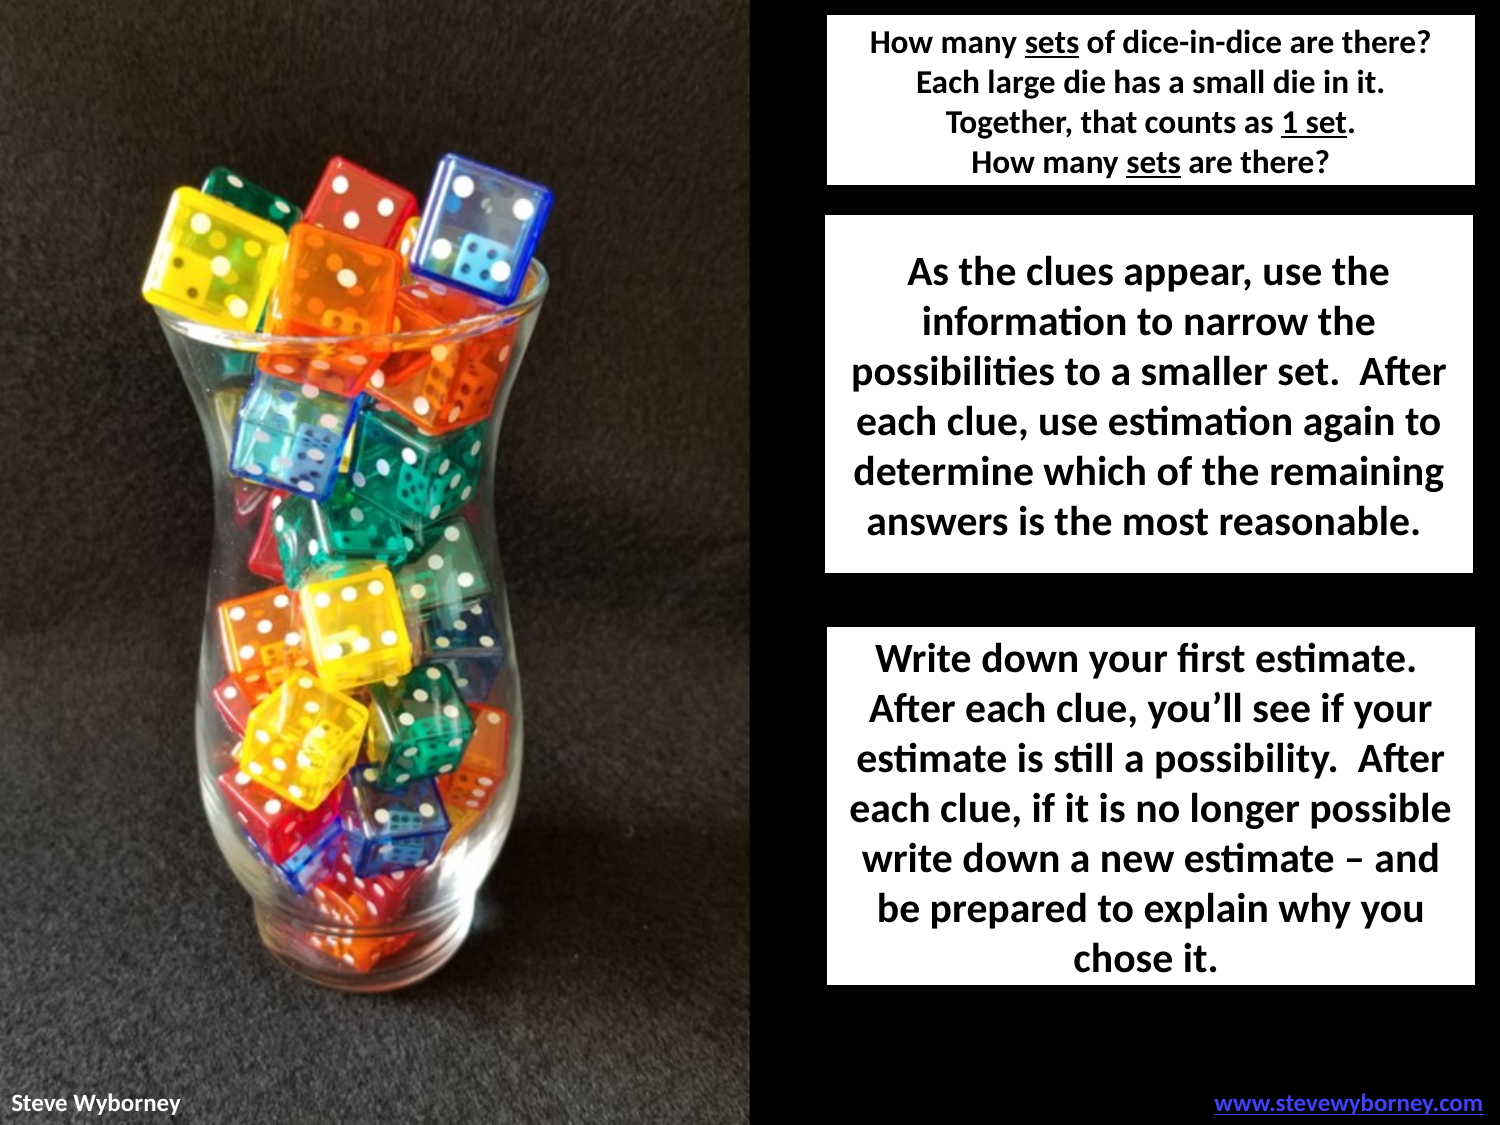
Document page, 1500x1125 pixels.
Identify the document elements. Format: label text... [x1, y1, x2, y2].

text_box Write down your first estimate. After each clue, you’ll see if your estimate is still a possibility. After each clue, if it is no longer possible write down a new estimate – and be prepared to explain why you chose it. [823, 623, 1479, 989]
text_box As the clues appear, use the information to narrow the possibilities to a smaller set. After each clue, use estimation again to determine which of the remaining answers is the most reasonable. [821, 210, 1477, 577]
text_box How many sets of dice-in-dice are there? Each large die has a small die in it. Together, that counts as 1 set. How many sets are there? [823, 10, 1479, 190]
picture [0, 0, 751, 1125]
text_box www.stevewyborney.com [1199, 1079, 1499, 1125]
